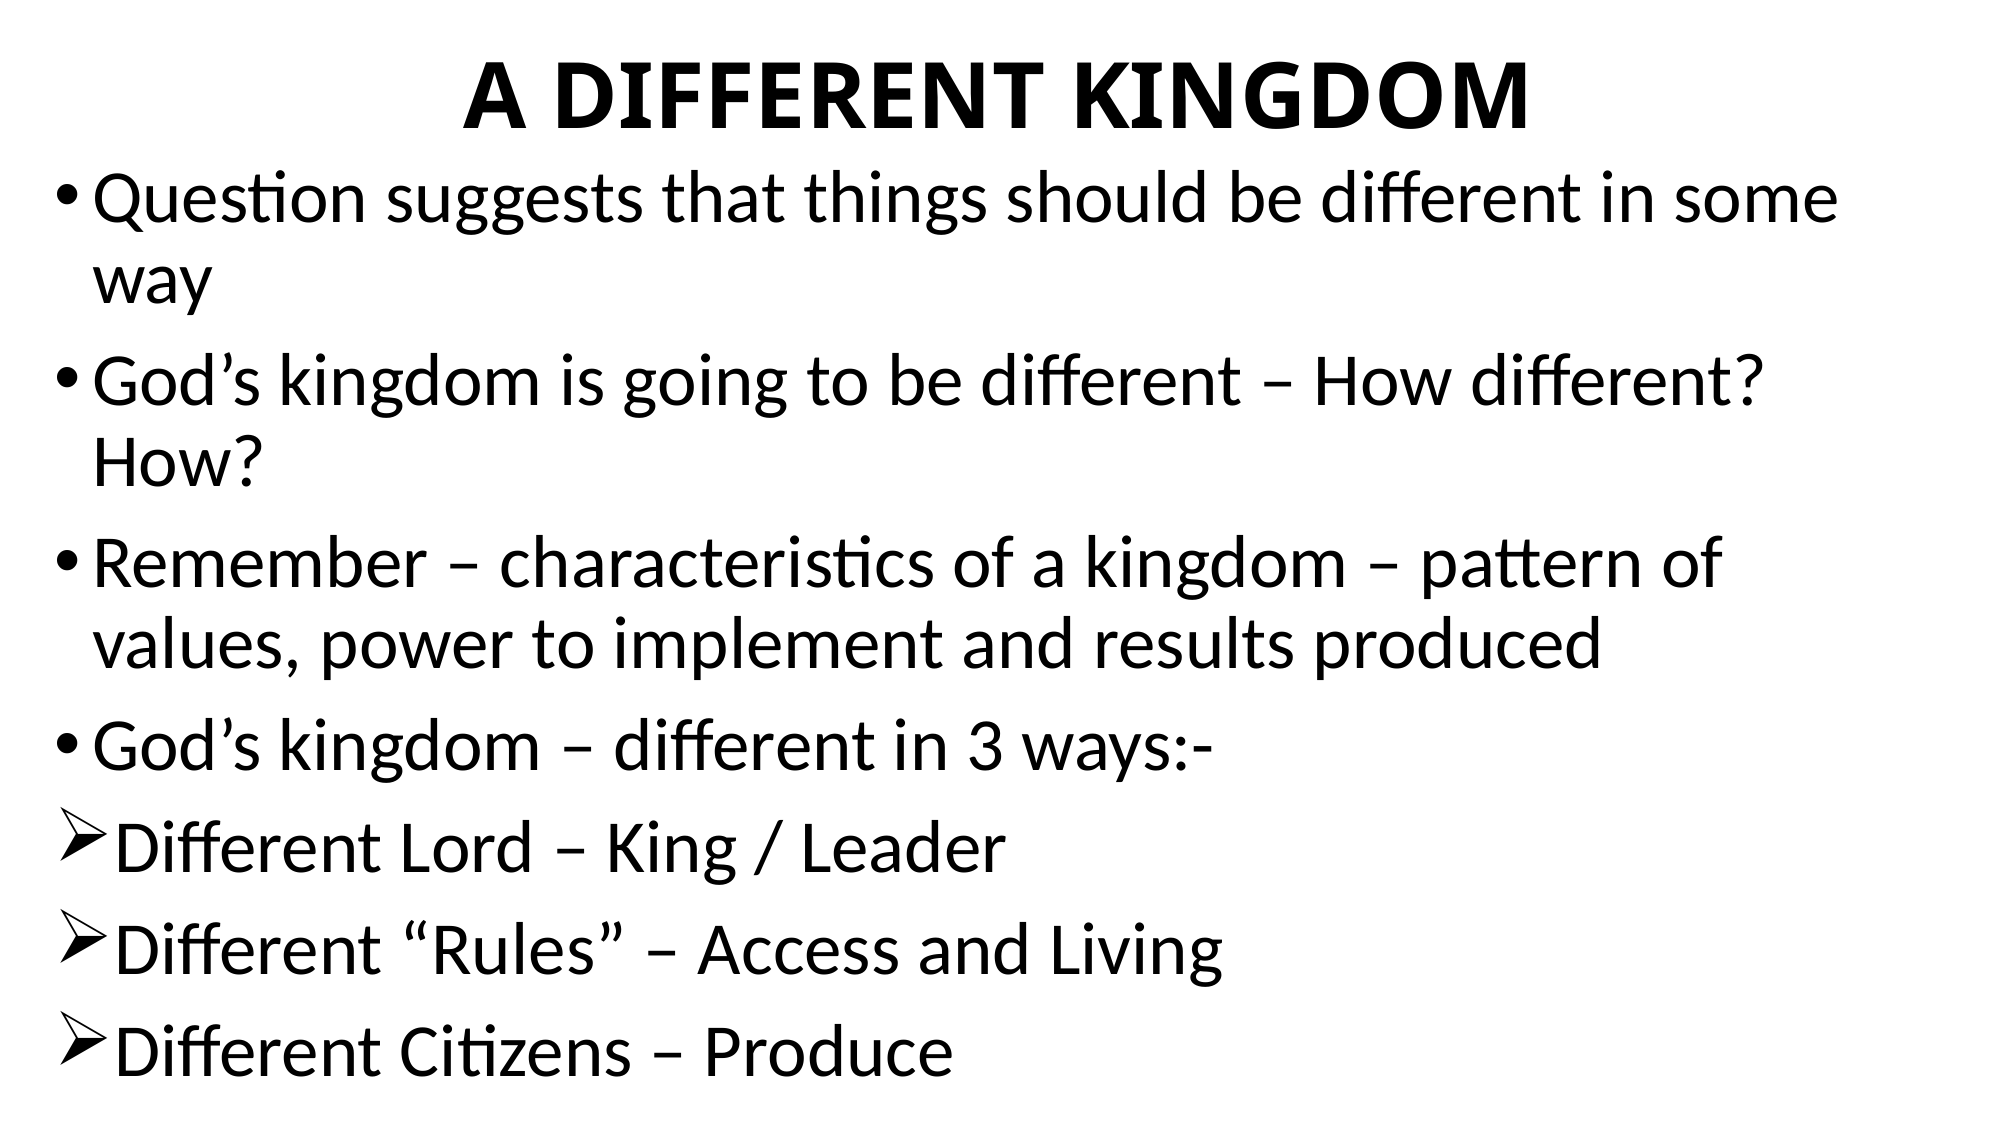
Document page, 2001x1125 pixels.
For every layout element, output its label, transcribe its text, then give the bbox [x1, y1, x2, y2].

title A DIFFERENT KINGDOM [101, 33, 1898, 150]
list Question suggests that things should be different in some way God’s kingdom is going to be different – How different? How? Remember – characteristics of a kingdom – pattern of values, power to implement and results produced God’s kingdom – different in 3 ways:- Different Lord – King / Leader Different “Rules” – Access and Living Different Citizens – Produce [39, 150, 1960, 1125]
